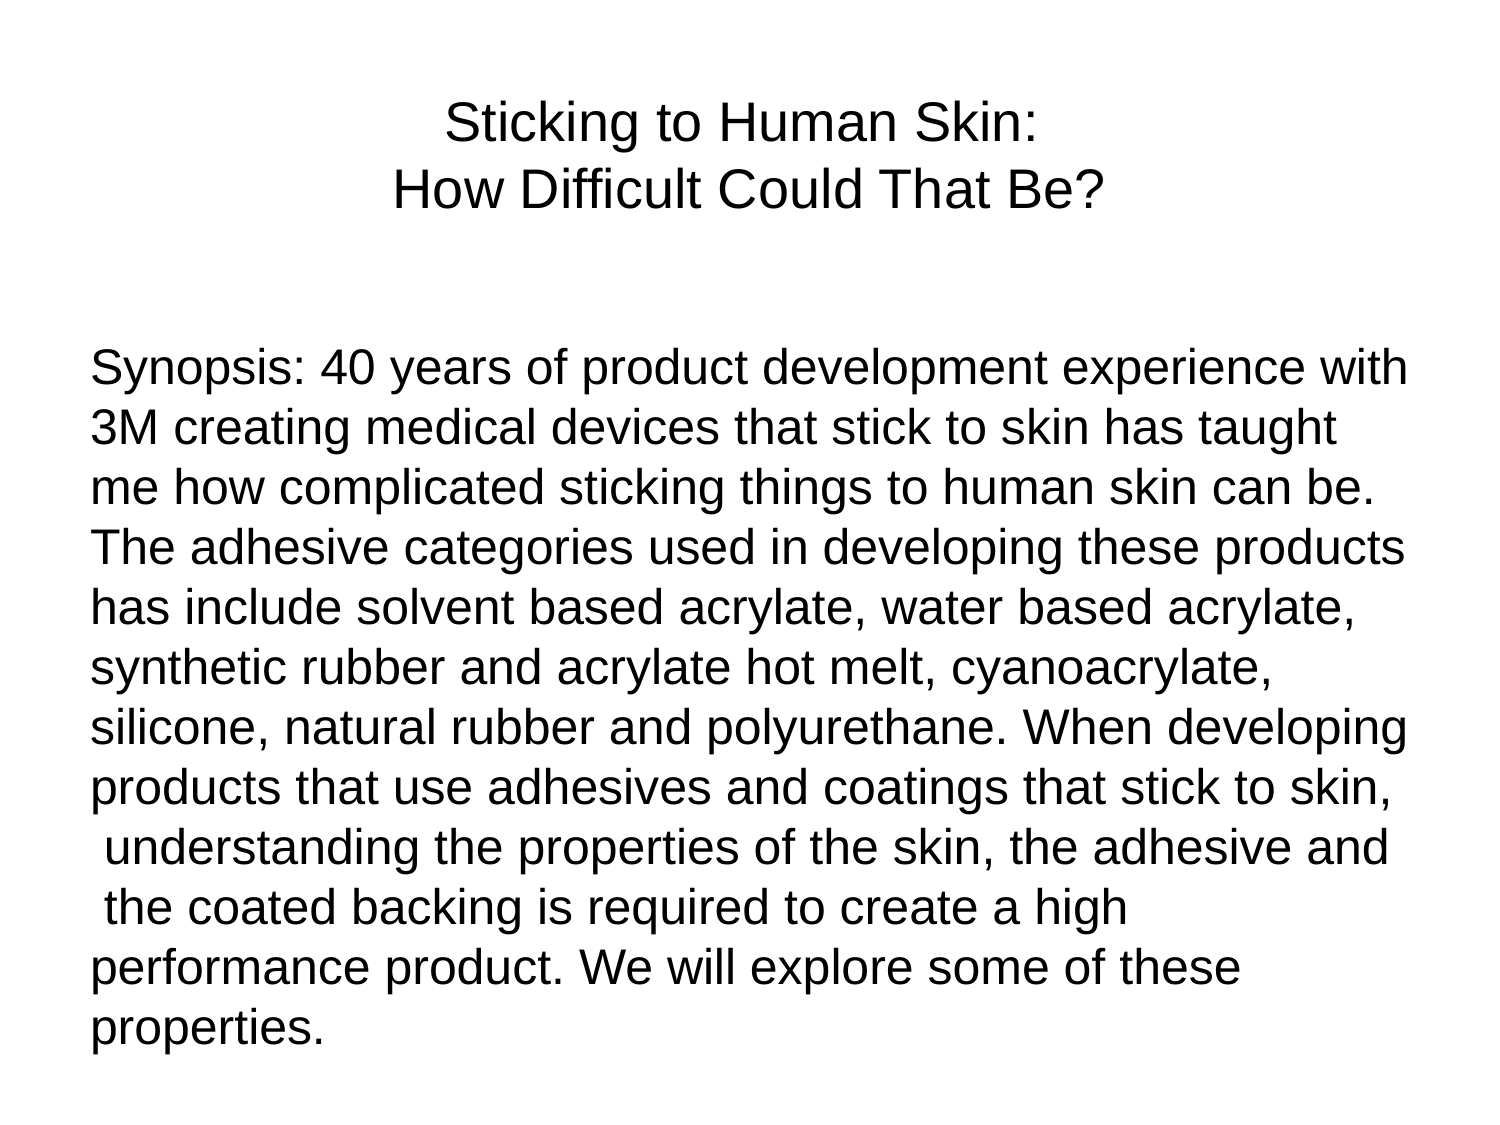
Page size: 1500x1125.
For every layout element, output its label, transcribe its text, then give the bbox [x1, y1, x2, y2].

title Sticking to Human Skin: How Difficult Could That Be? [75, 77, 1425, 295]
list Synopsis: 40 years of product development experience with 3M creating medical devices that stick to skin has taught me how complicated sticking things to human skin can be. The adhesive categories used in developing these products has include solvent based acrylate, water based acrylate, synthetic rubber and acrylate hot melt, cyanoacrylate, silicone, natural rubber and polyurethane. When developing products that use adhesives and coatings that stick to skin, understanding the properties of the skin, the adhesive and the coated backing is required to create a high performance product. We will explore some of these properties. [75, 327, 1425, 1070]
